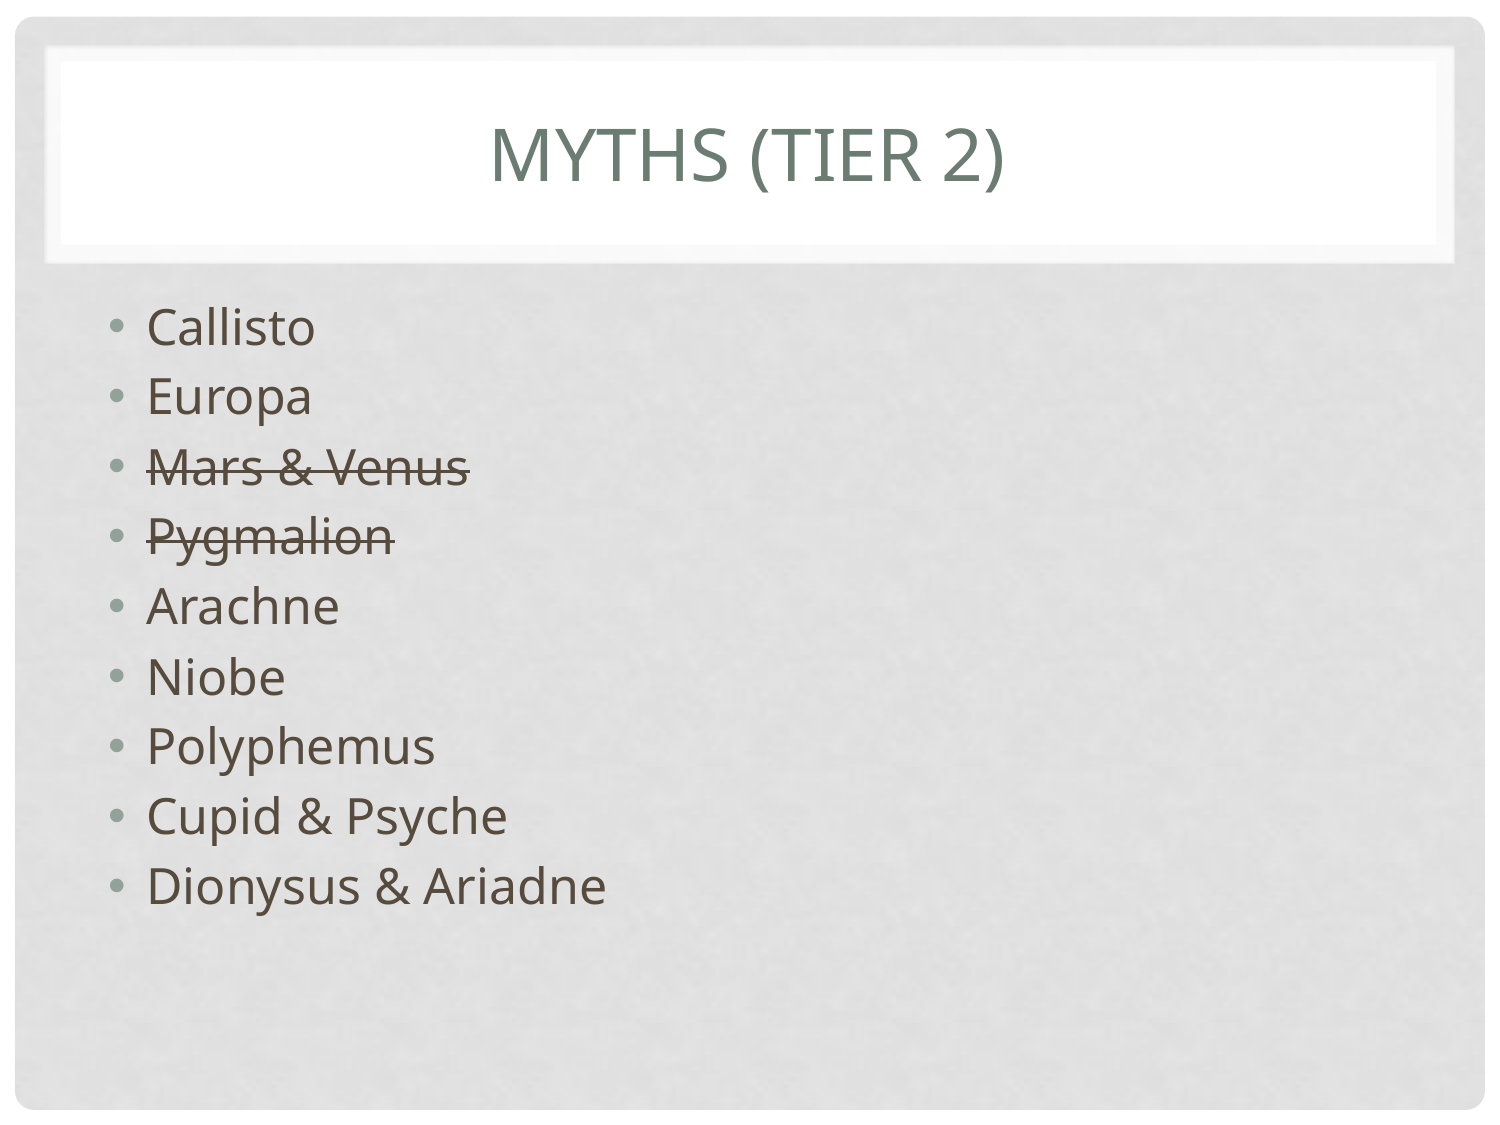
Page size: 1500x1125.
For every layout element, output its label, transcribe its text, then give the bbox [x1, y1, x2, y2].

list Callisto Europa Mars & Venus Pygmalion Arachne Niobe Polyphemus Cupid & Psyche Dionysus & Ariadne [75, 287, 1425, 1005]
title Myths (Tier 2) [69, 66, 1425, 238]
